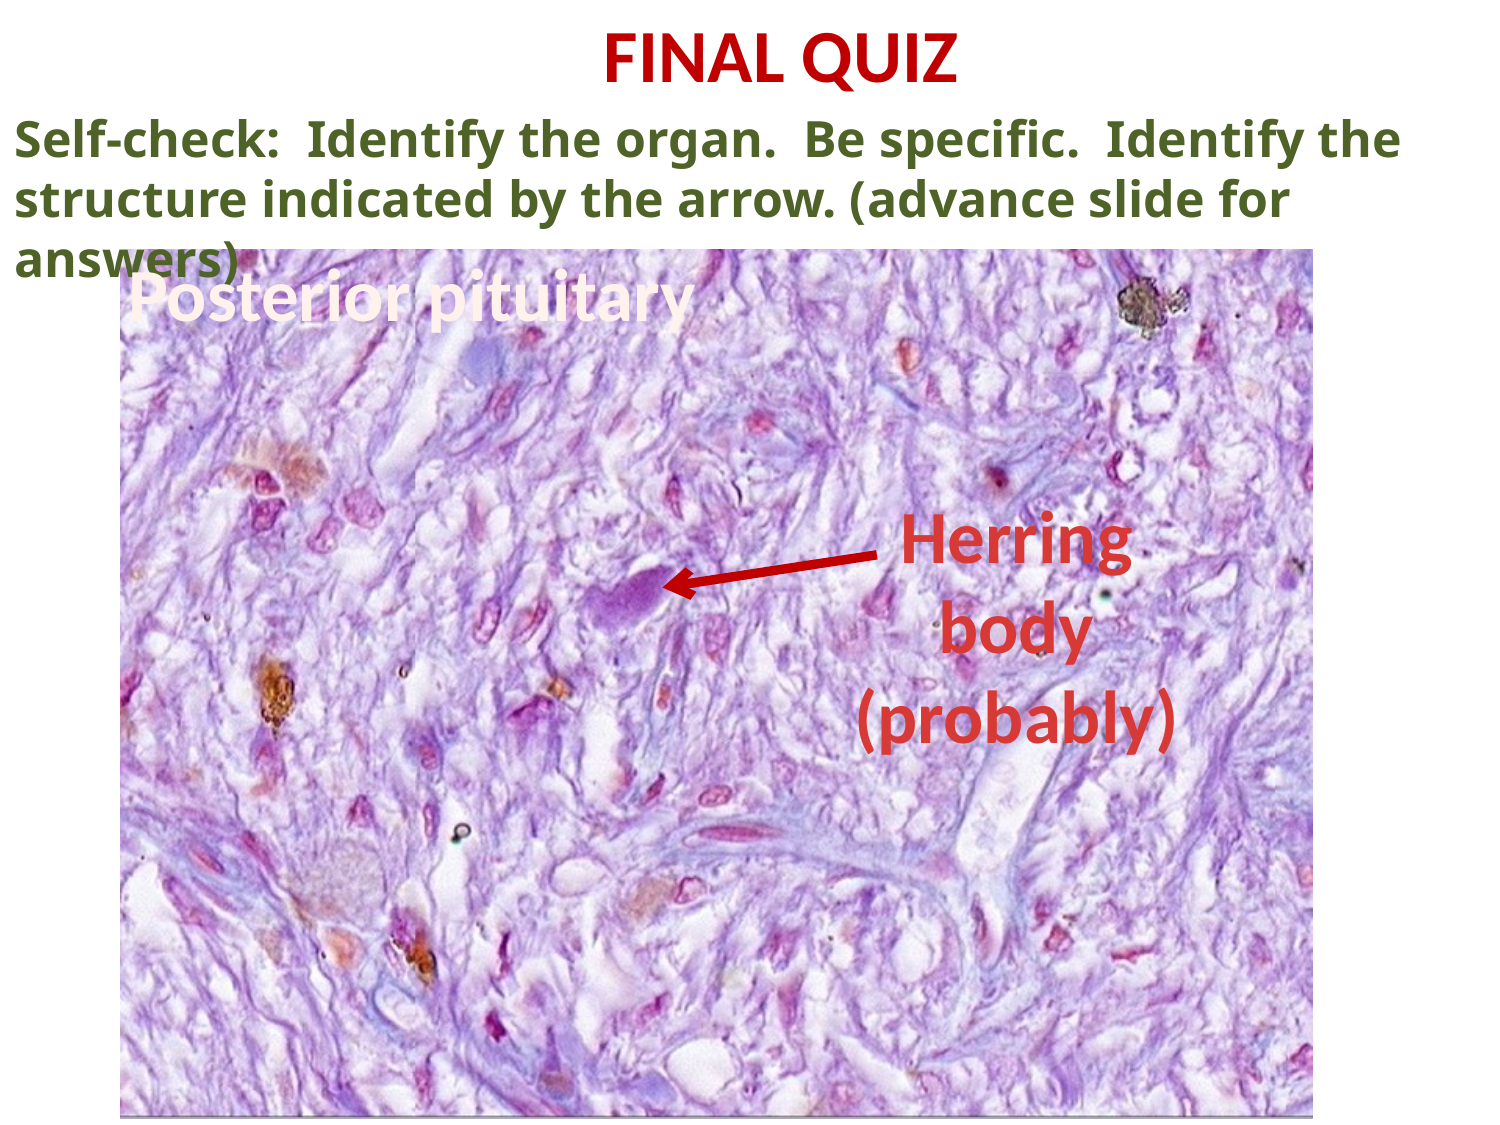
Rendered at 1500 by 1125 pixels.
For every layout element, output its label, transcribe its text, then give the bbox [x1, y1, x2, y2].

picture [119, 249, 1313, 1119]
text_box Self-check: Identify the organ. Be specific. Identify the structure indicated by the arrow. (advance slide for answers) [0, 99, 1488, 295]
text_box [99, 239, 1196, 770]
text_box Final quiz [249, 0, 1313, 99]
